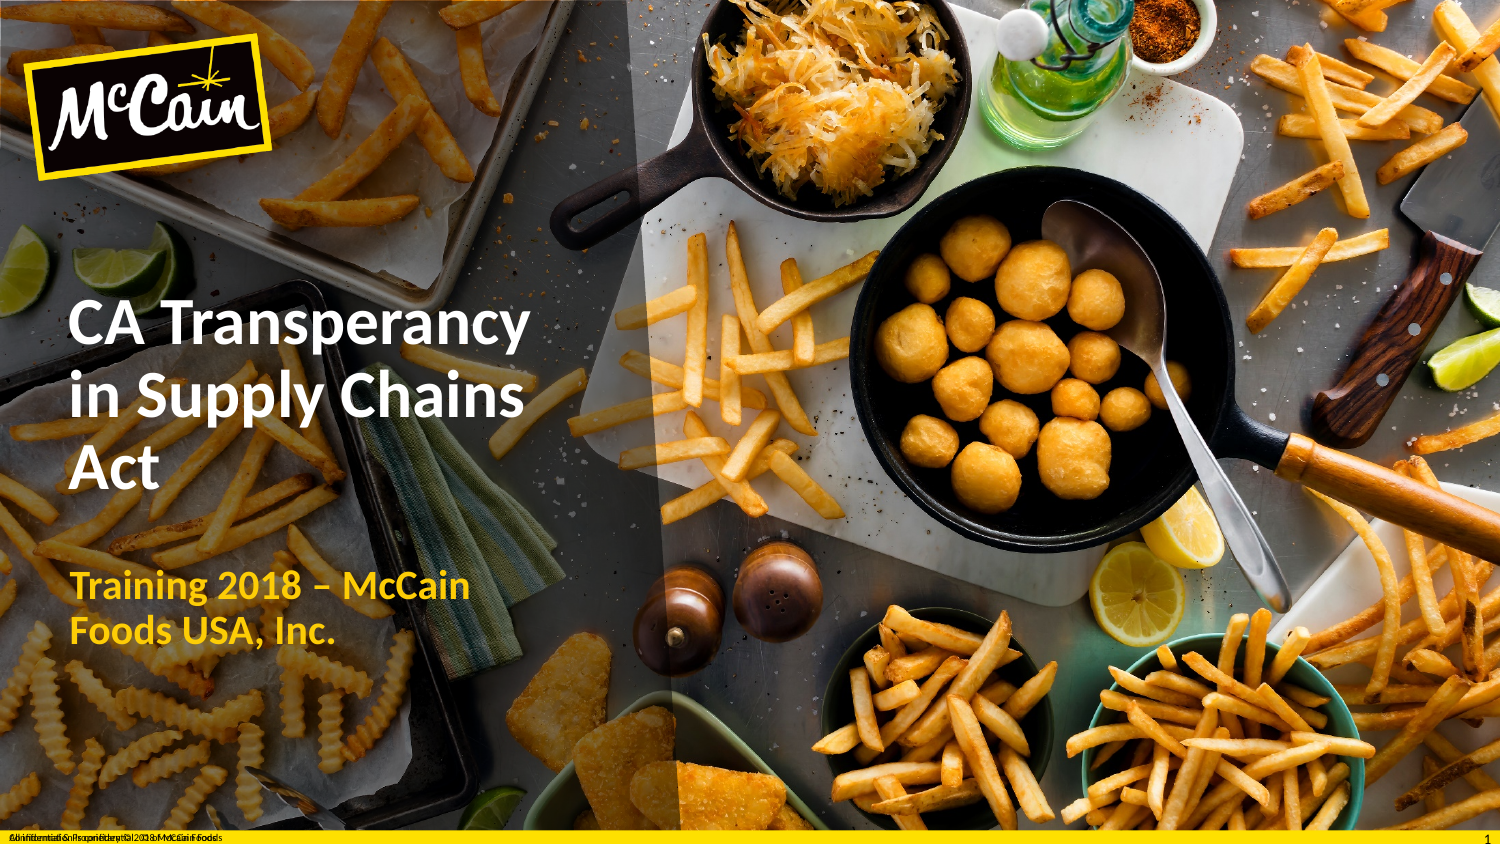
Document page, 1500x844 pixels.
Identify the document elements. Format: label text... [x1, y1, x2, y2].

subtitle Training 2018 – McCain Foods USA, Inc. [54, 556, 573, 760]
picture [0, 0, 1500, 830]
title CA Transperancy in Supply Chains Act [53, 278, 572, 517]
